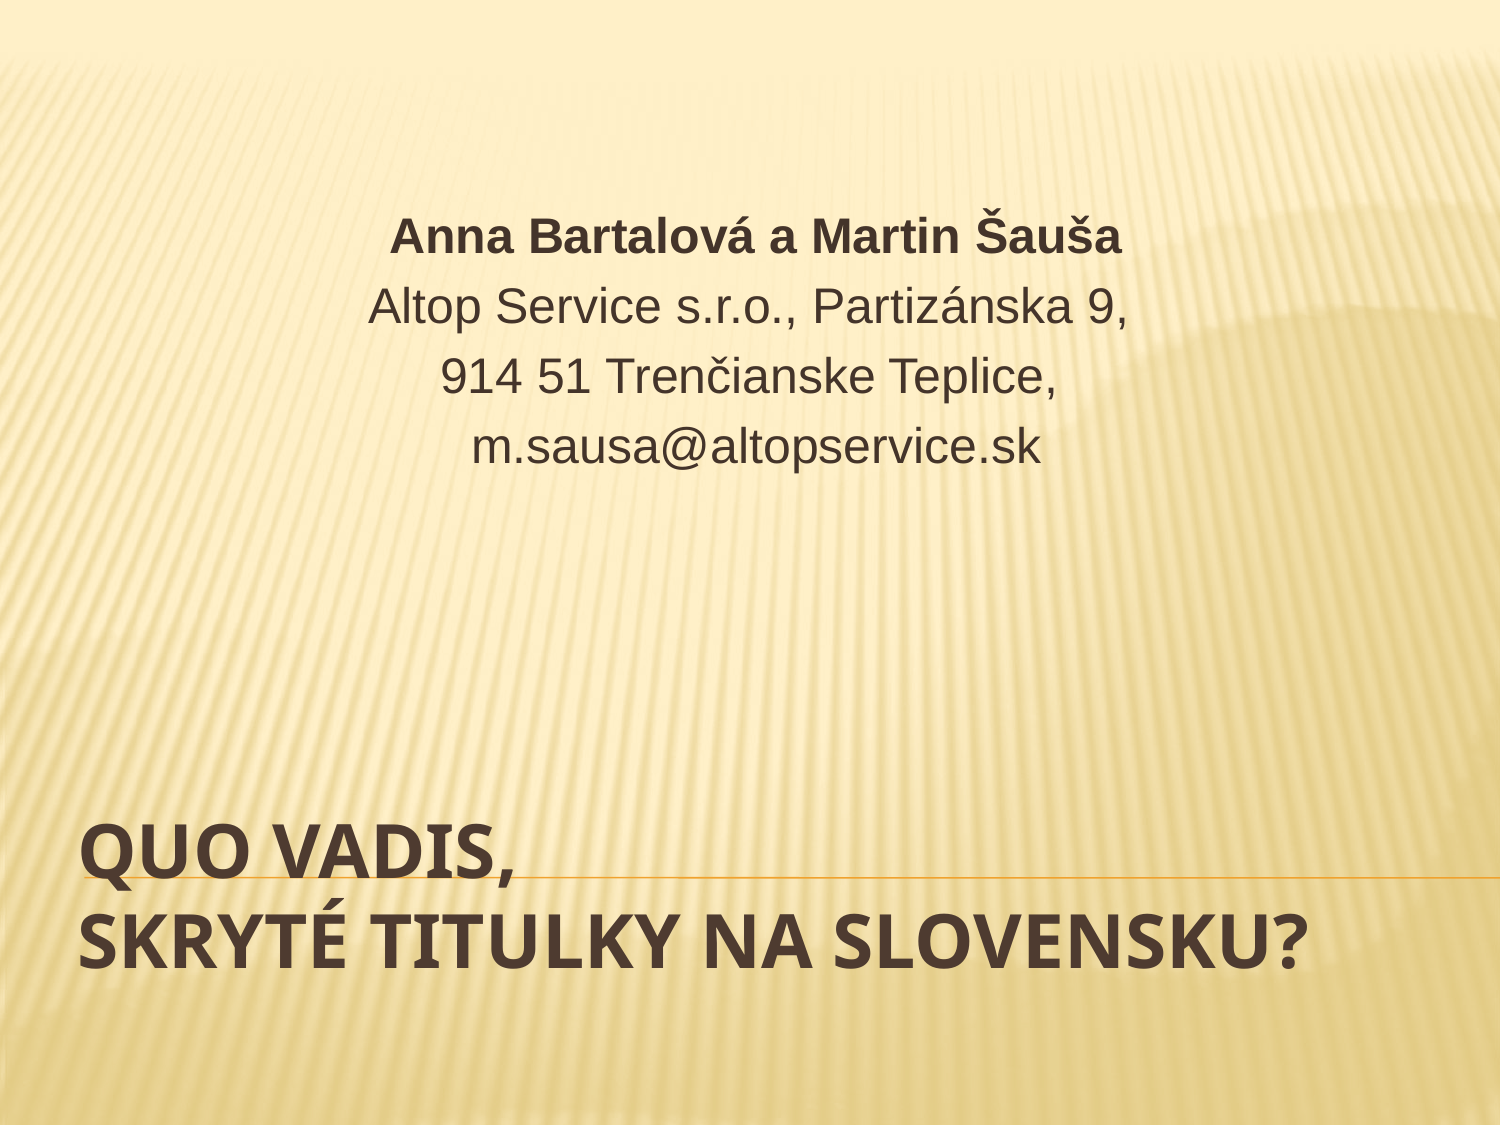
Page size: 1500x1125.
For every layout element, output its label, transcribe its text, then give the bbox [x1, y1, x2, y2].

subtitle Anna Bartalová a Martin Šauša Altop Service s.r.o., Partizánska 9, 914 51 Trenčianske Teplice, m.sausa@altopservice.sk [62, 113, 1450, 551]
title QUO VADIS, SKRYTÉ TITULKY NA SLOVENSKU? [62, 796, 1450, 997]
